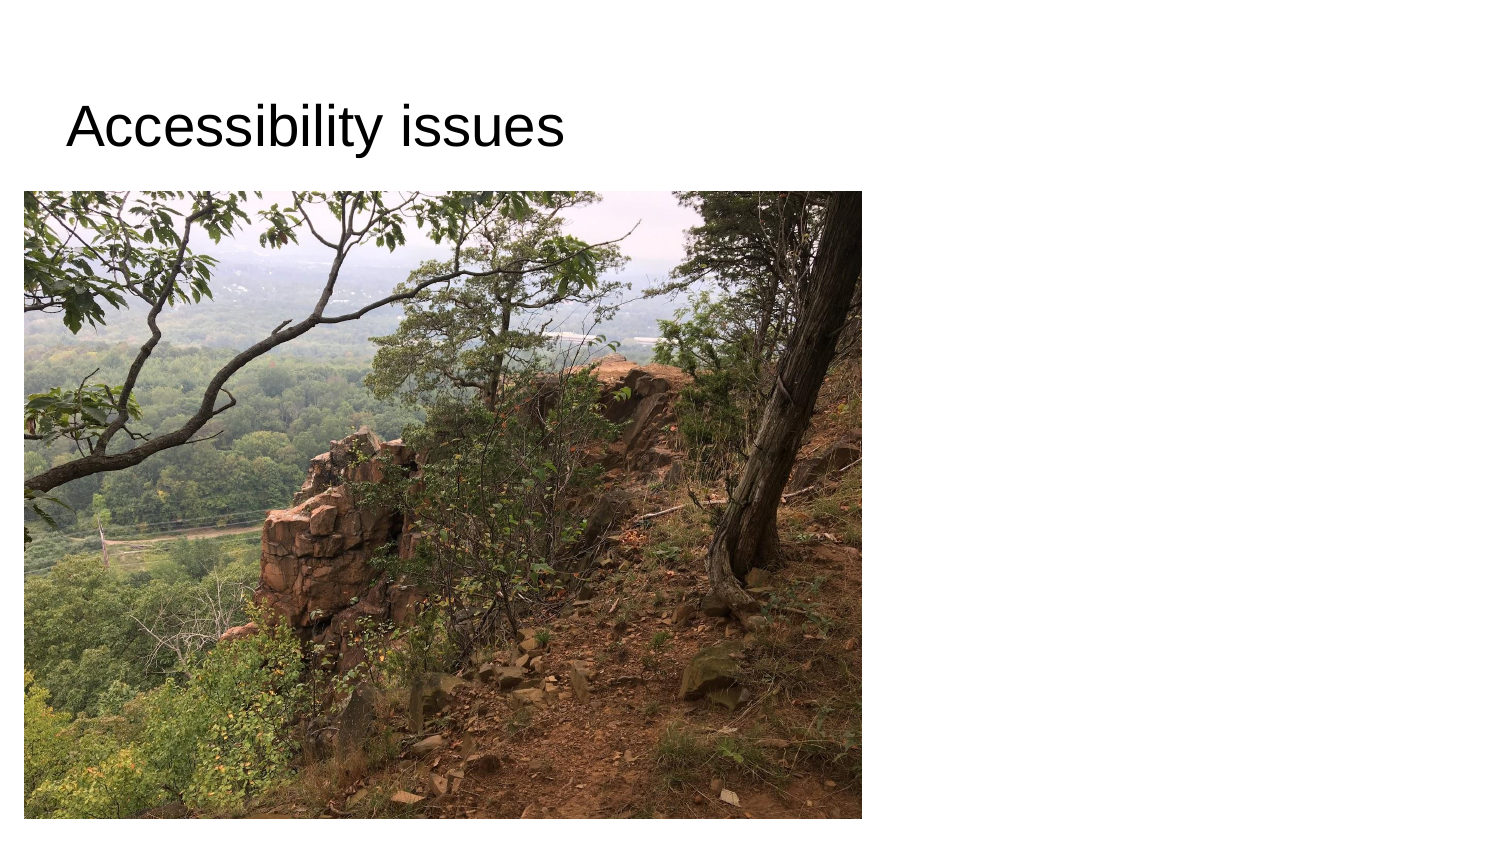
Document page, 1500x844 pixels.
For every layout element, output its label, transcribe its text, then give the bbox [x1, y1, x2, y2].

title Accessibility issues [51, 72, 1449, 167]
picture [24, 191, 862, 819]
